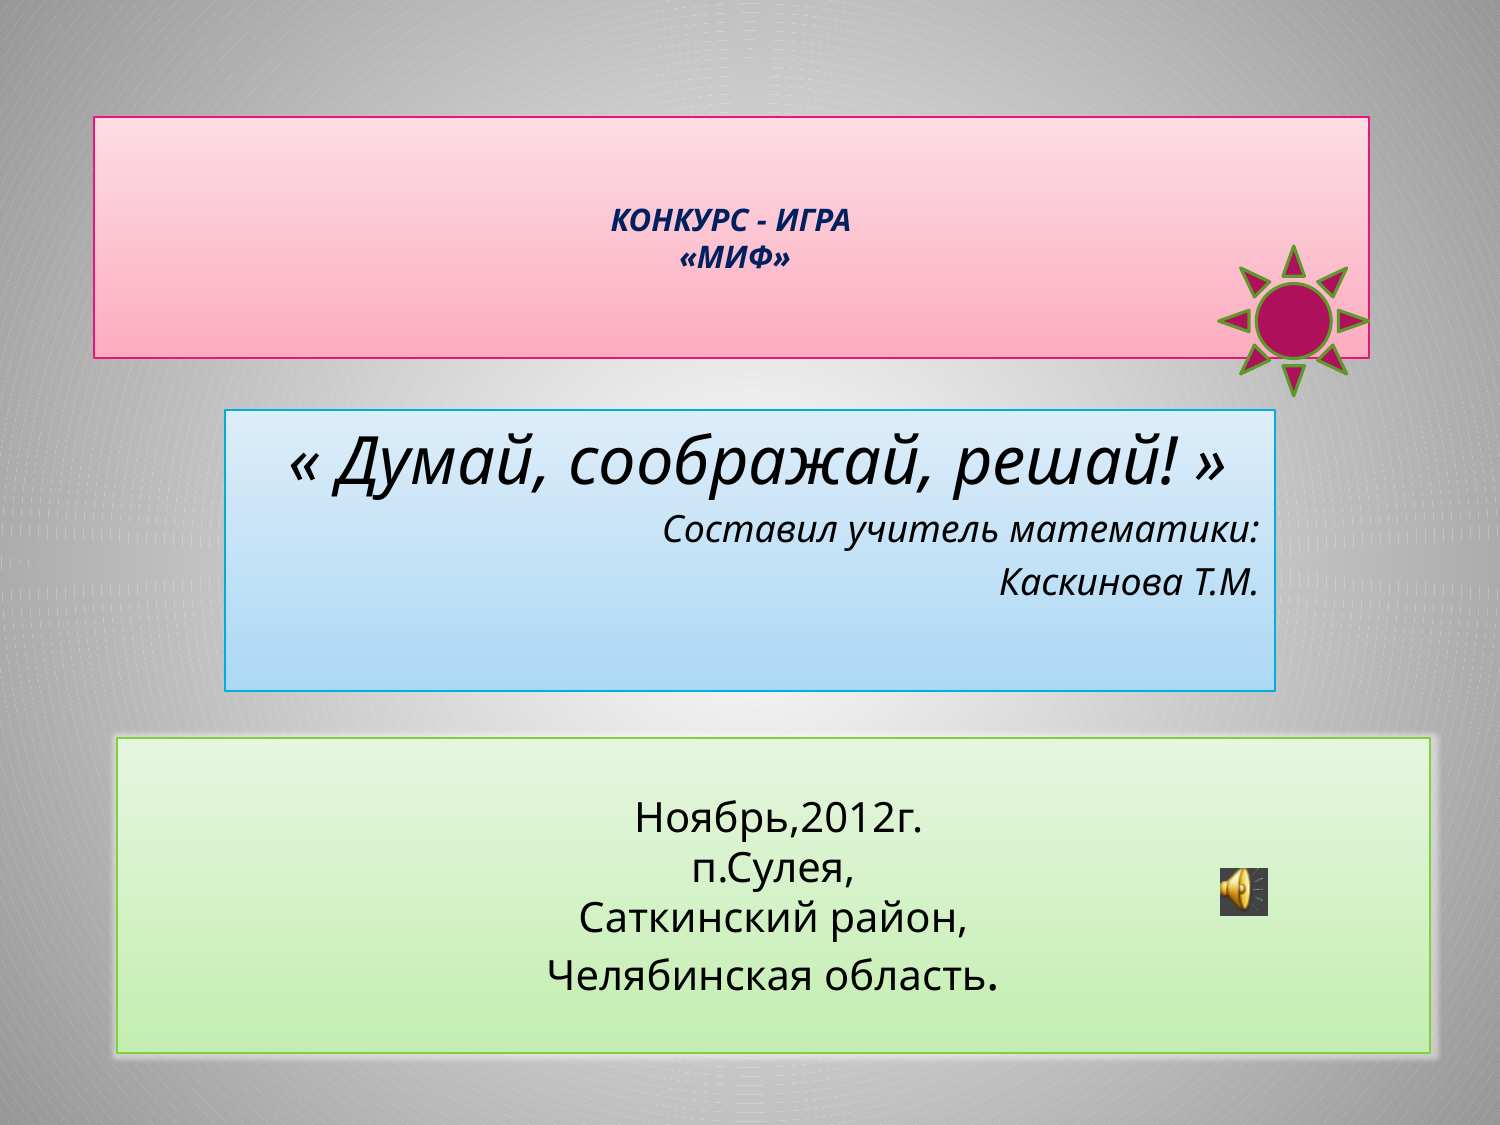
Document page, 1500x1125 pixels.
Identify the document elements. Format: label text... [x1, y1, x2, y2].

text_box [1316, 266, 1349, 299]
text_box [1281, 364, 1306, 398]
picture [1218, 866, 1270, 918]
text_box [1239, 343, 1272, 376]
text_box [1316, 343, 1349, 376]
text_box [1336, 308, 1371, 334]
text_box Ноябрь,2012г. п.Сулея, Саткинский район, Челябинская область. [116, 737, 1431, 1054]
text_box [1281, 244, 1306, 278]
text_box [1217, 308, 1251, 334]
subtitle « Думай, соображай, решай! » Составил учитель математики: Каскинова Т.М. [224, 409, 1276, 692]
title КОНКУРС - ИГРА «МИФ» [93, 116, 1370, 359]
text_box [1254, 281, 1333, 361]
text_box [1239, 266, 1272, 299]
